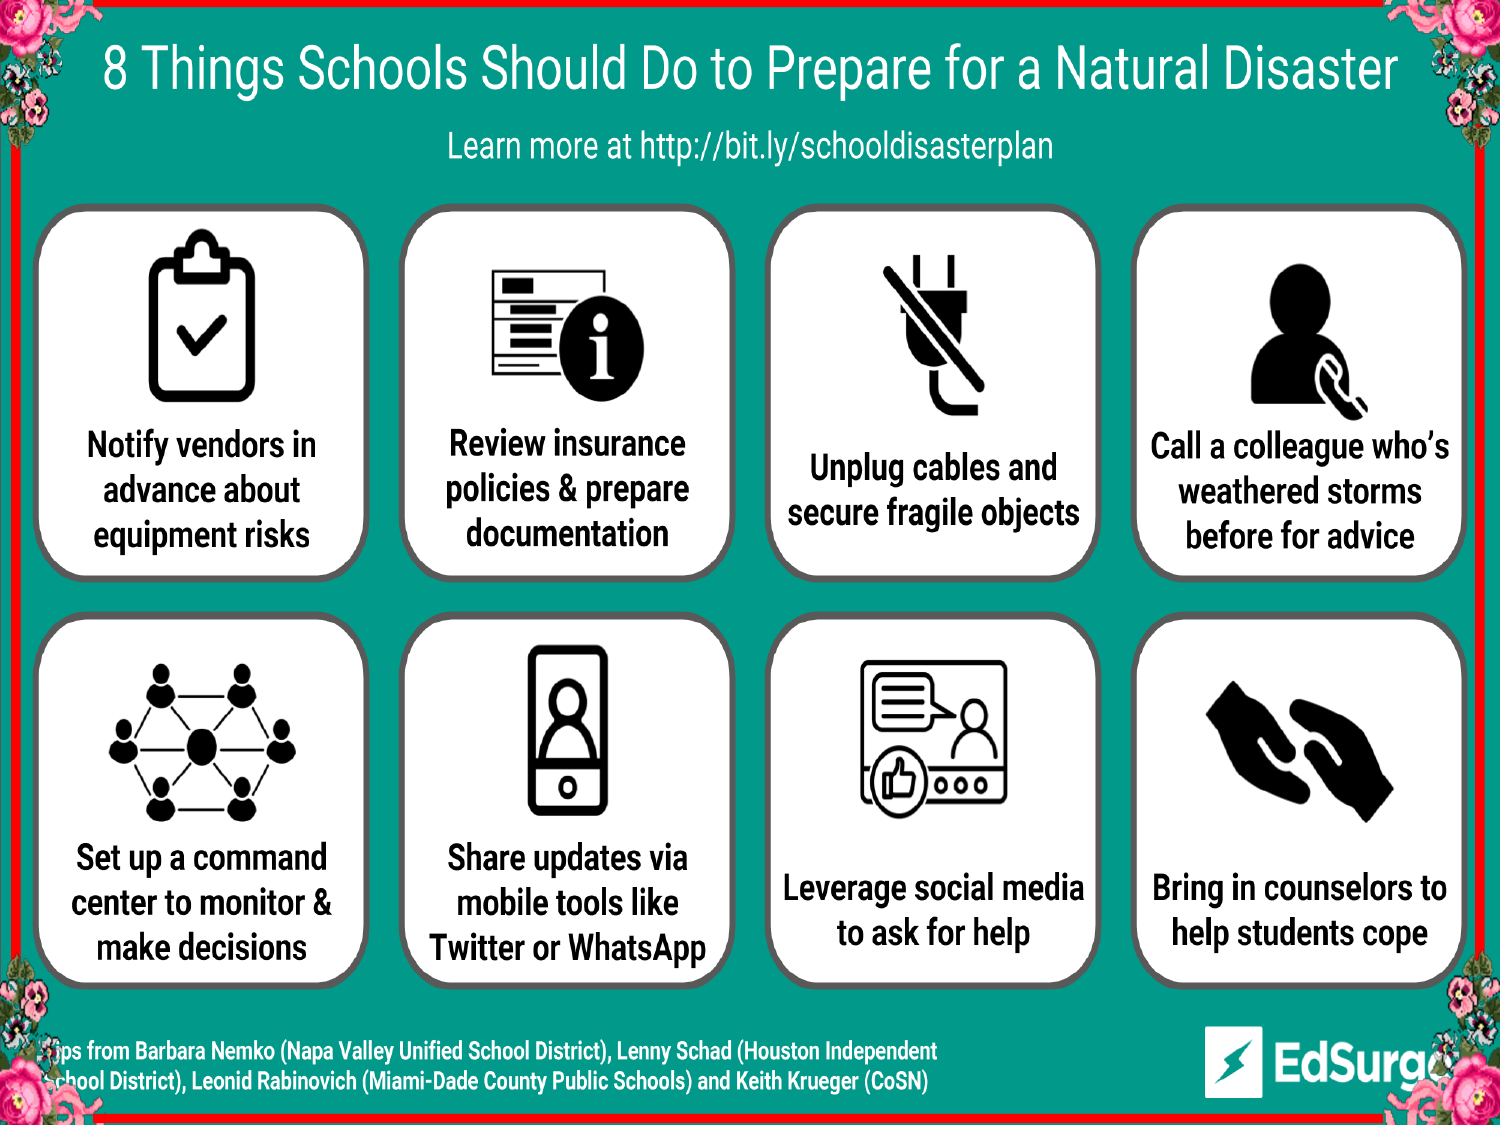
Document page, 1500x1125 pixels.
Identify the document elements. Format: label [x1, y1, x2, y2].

text_box [0, 0, 1500, 1125]
